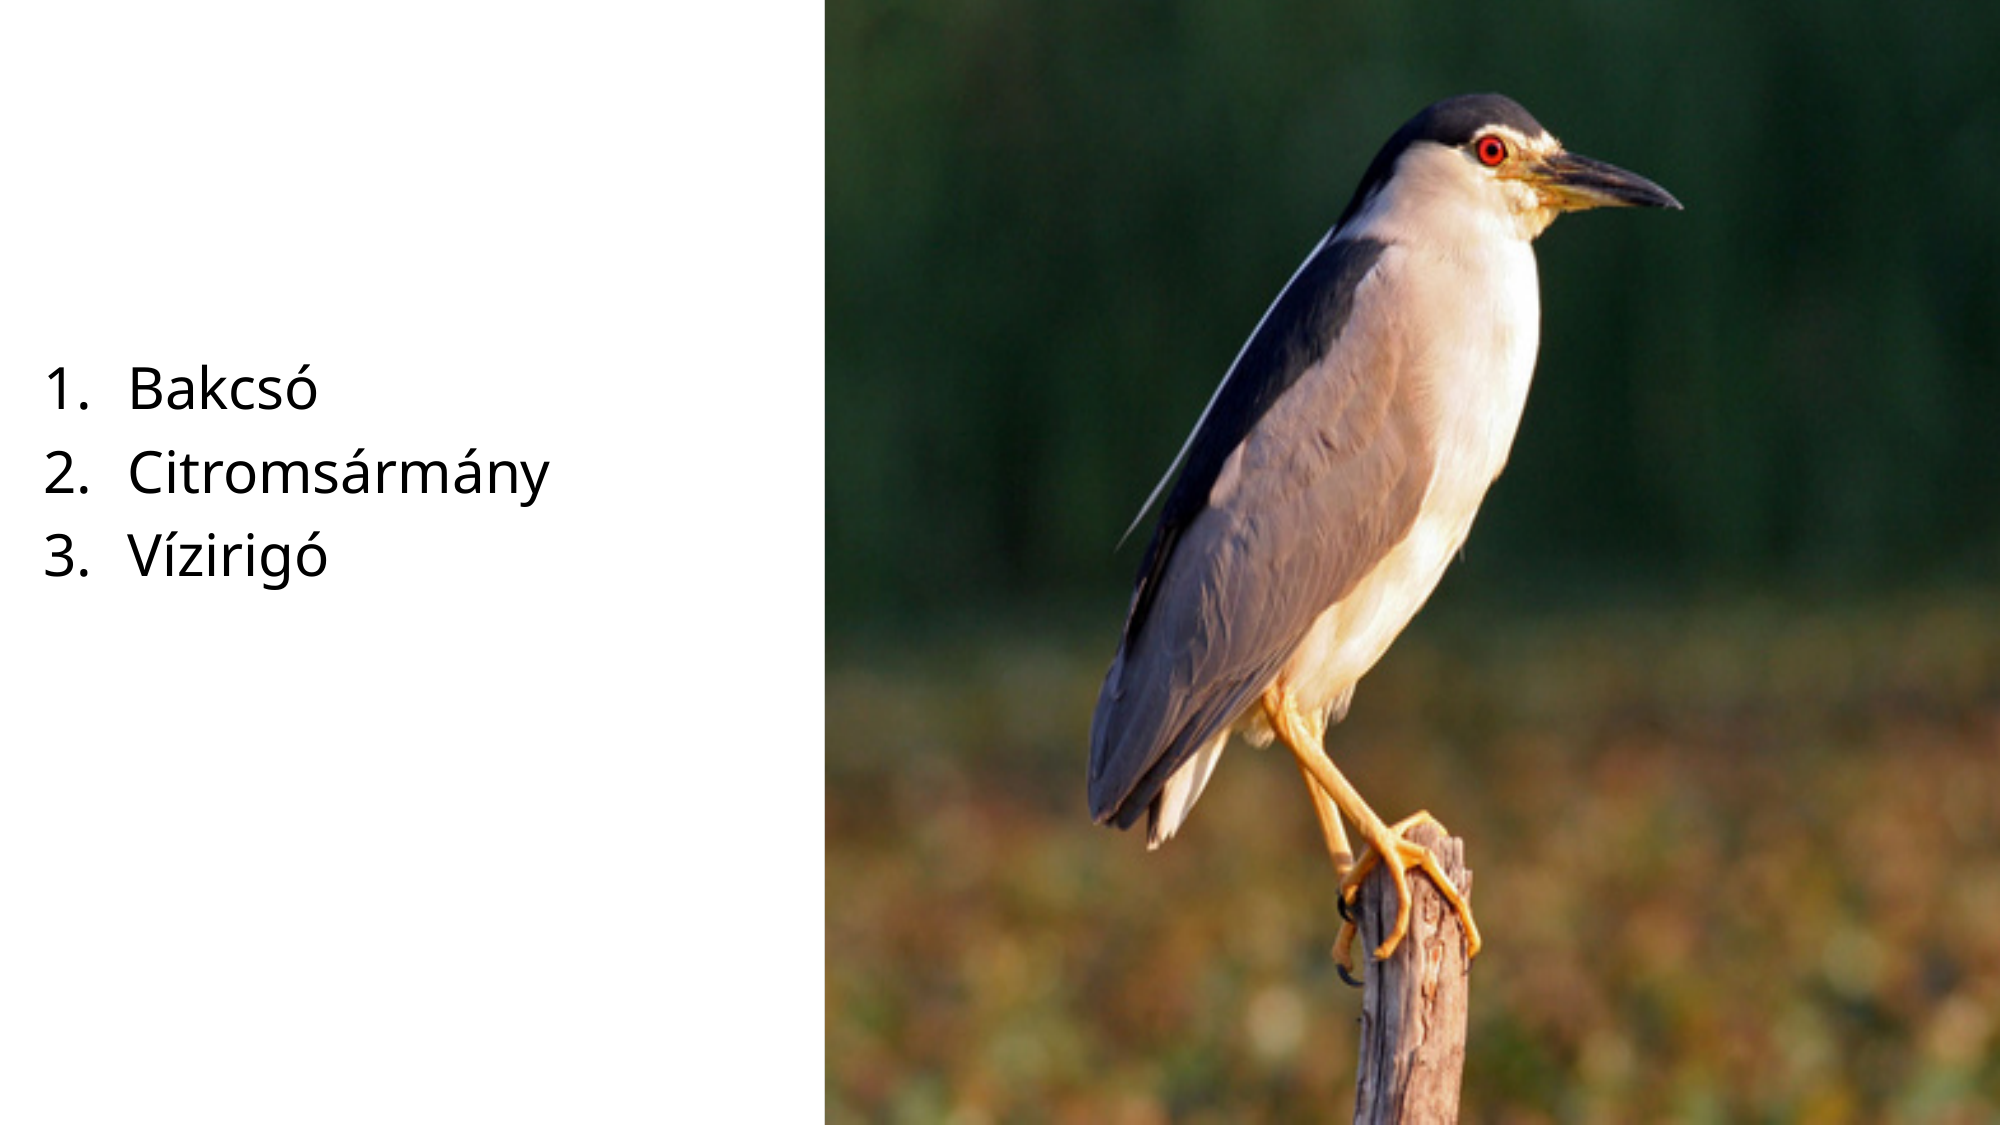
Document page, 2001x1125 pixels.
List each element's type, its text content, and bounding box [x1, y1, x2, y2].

picture [824, 0, 2000, 1125]
list Bakcsó Citromsármány Vízirigó [28, 351, 685, 960]
